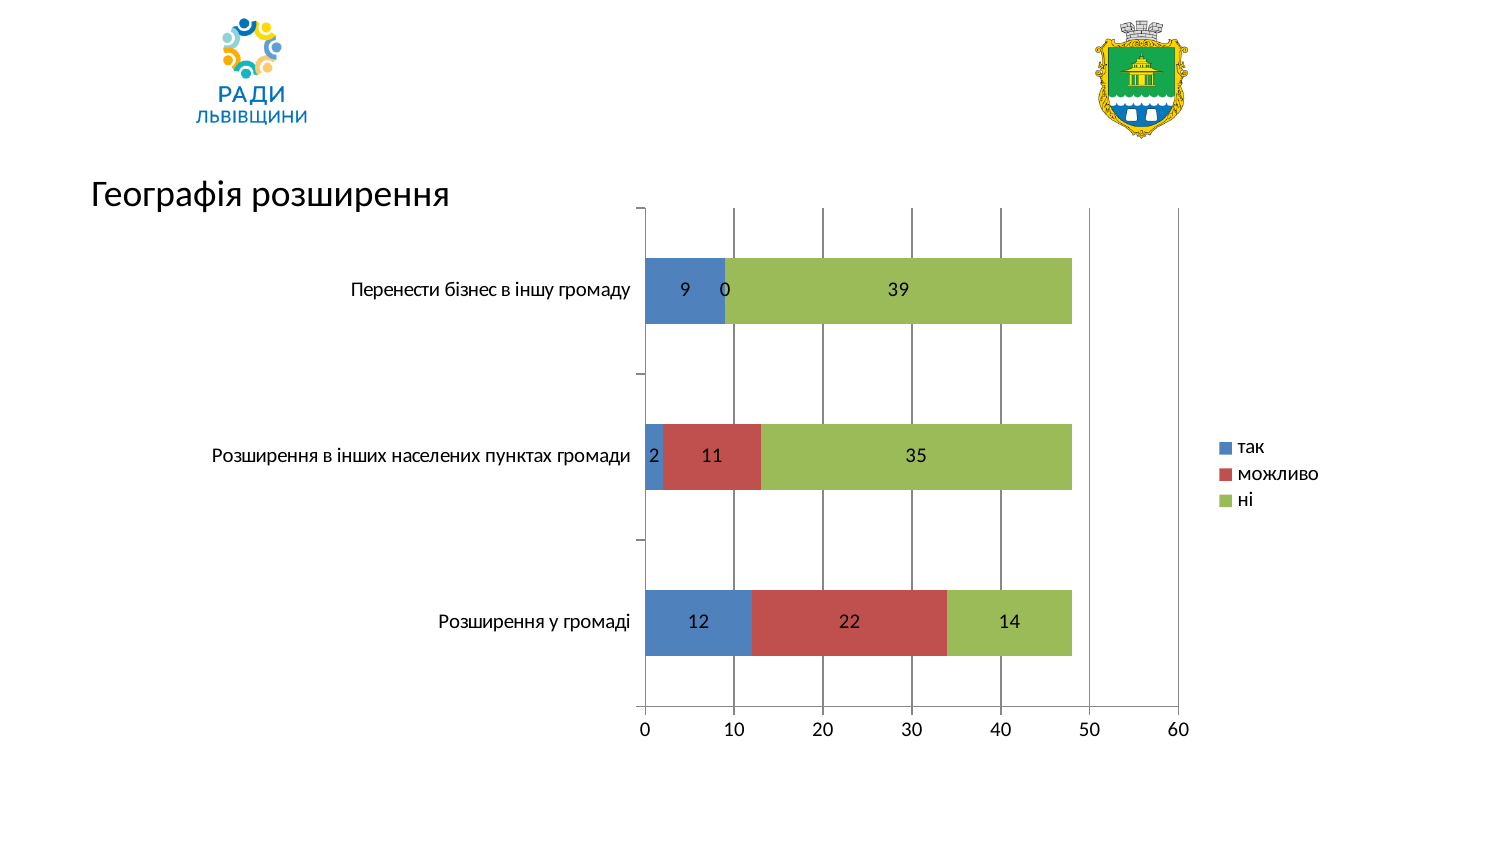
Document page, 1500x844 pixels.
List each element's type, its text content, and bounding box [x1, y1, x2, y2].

chart [188, 196, 1339, 753]
picture [170, 0, 325, 154]
picture [1094, 19, 1188, 141]
text_box Географія розширення [76, 161, 951, 222]
